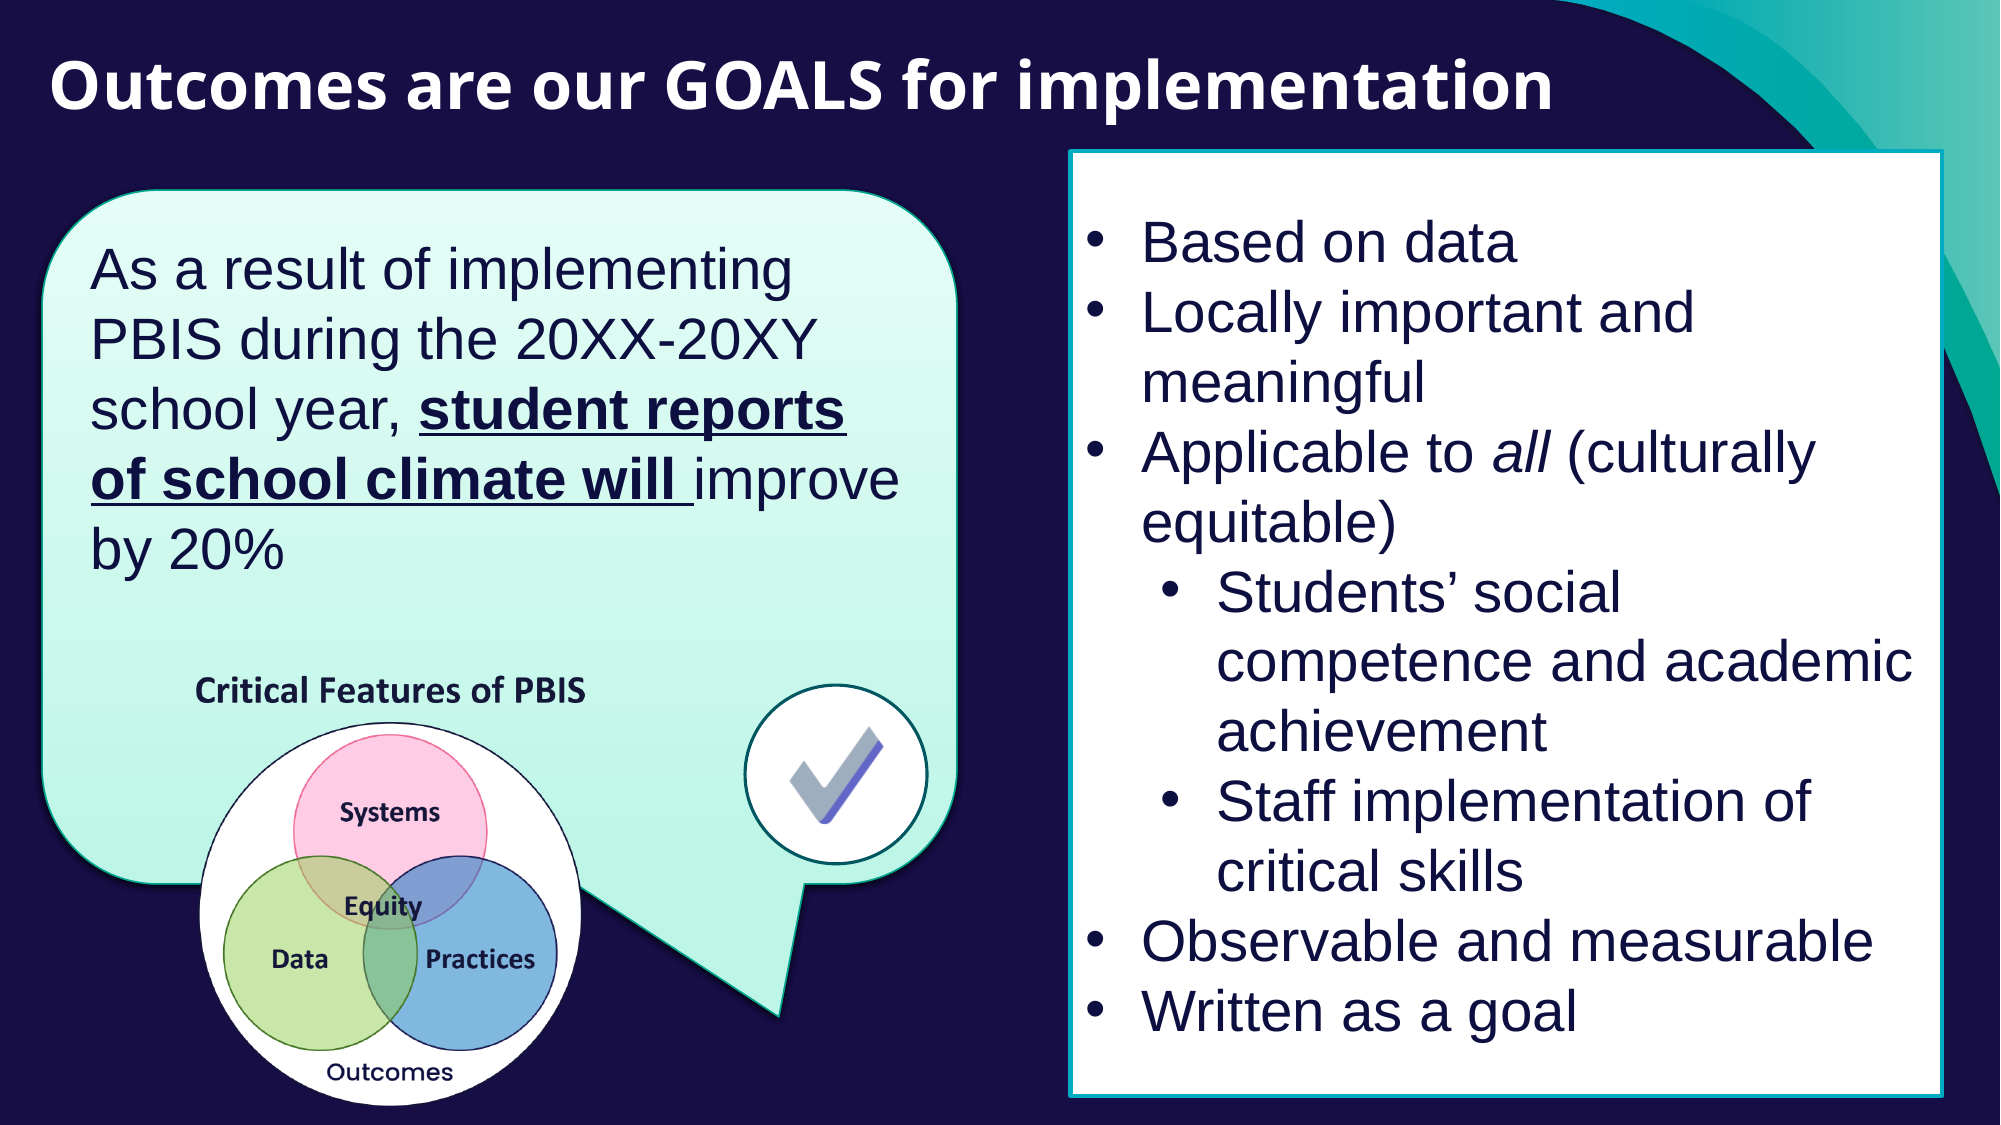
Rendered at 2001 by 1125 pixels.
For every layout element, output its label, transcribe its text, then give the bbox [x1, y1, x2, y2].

text_box Based on data Locally important and meaningful Applicable to all (culturally equitable) Students’ social competence and academic achievement Staff implementation of critical skills Observable and measurable Written as a goal [1068, 149, 1944, 1098]
picture [41, 653, 738, 1106]
text_box As a result of implementing PBIS during the 20XX-20XY school year, student reports of school climate will improve by 20% [742, 871, 895, 1018]
picture [744, 664, 933, 865]
text_box As a result of implementing PBIS during the 20XX-20XY school year, student reports of school climate will improve by 20% [41, 189, 958, 833]
title Outcomes are our GOALS for implementation [33, 28, 1985, 167]
